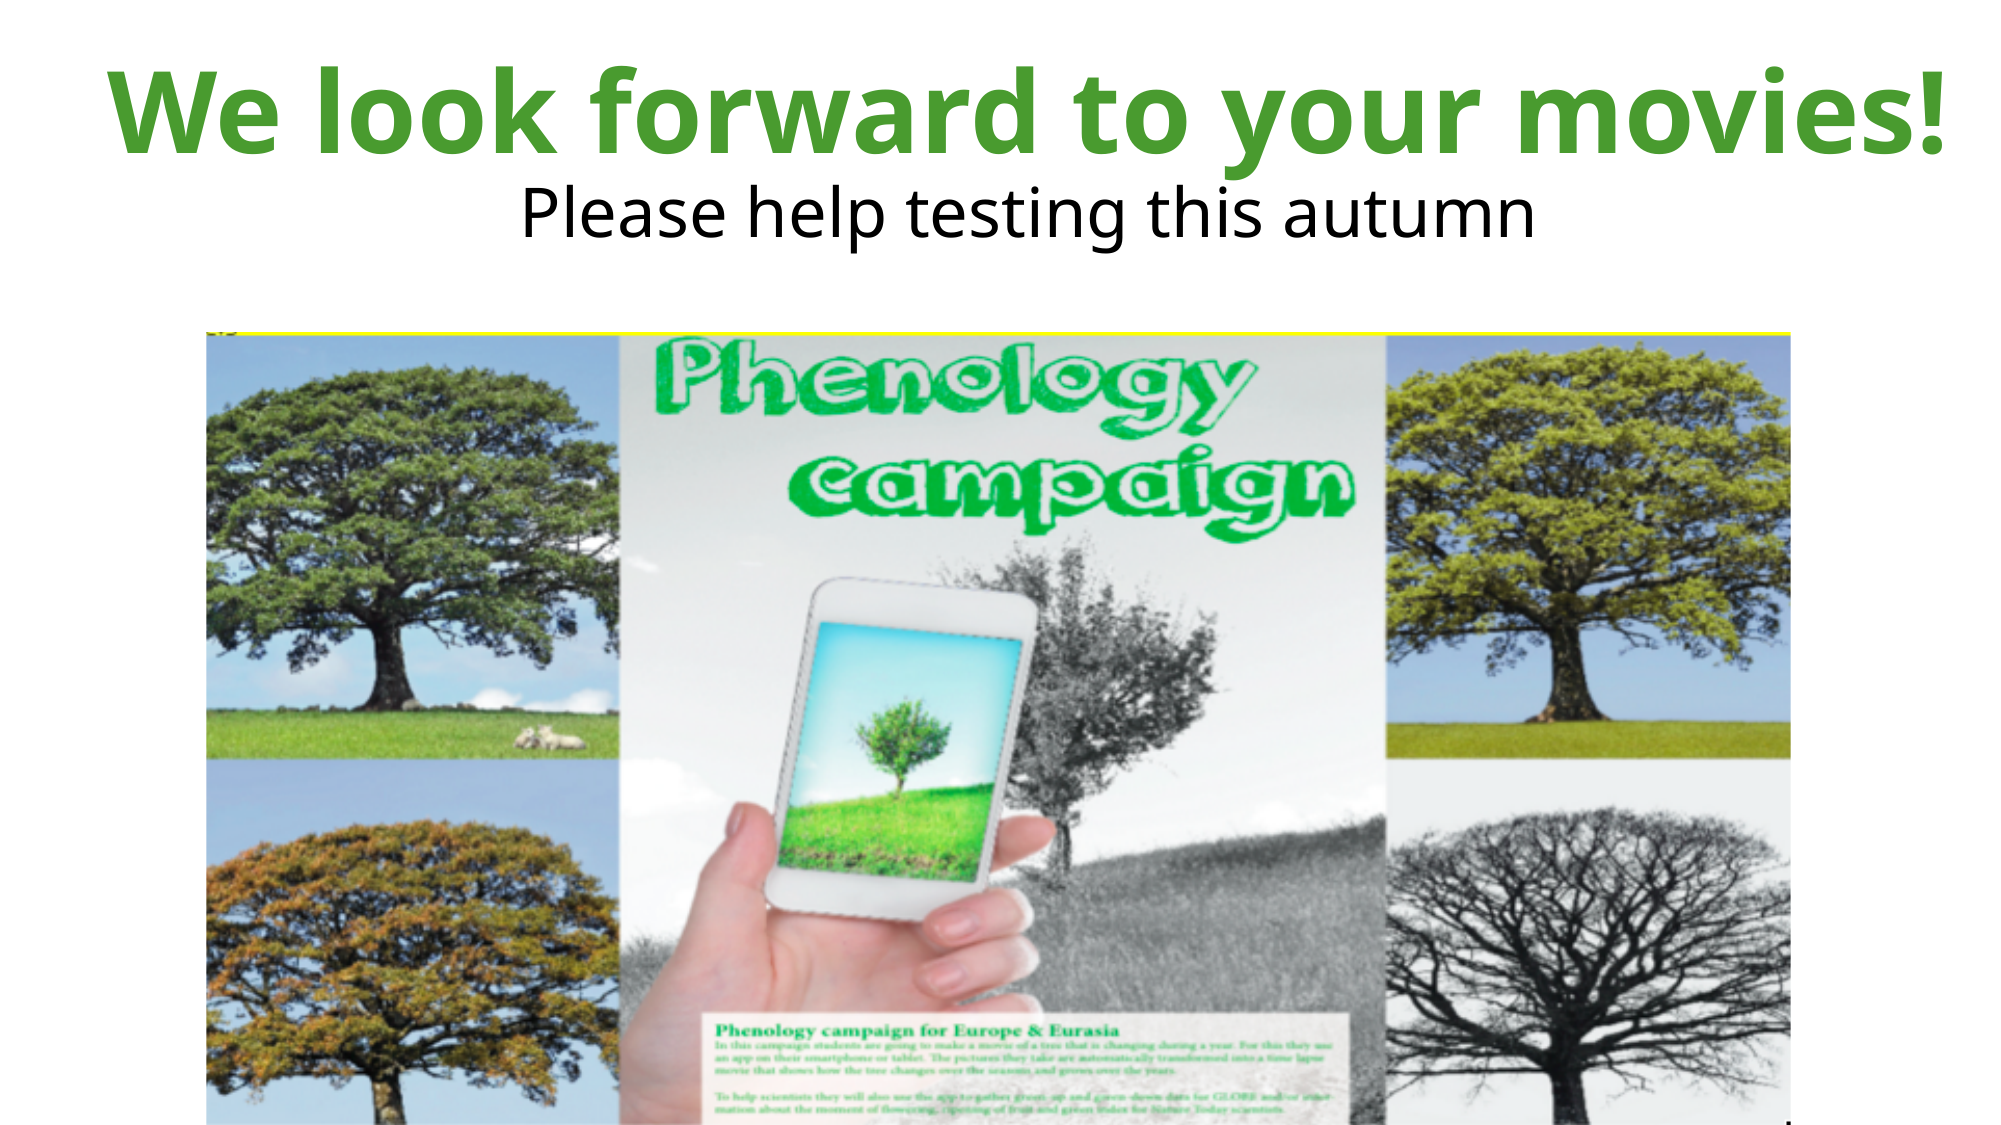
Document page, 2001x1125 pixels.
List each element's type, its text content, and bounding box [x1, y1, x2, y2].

title We look forward to your movies! Please help testing this autumn [0, 44, 2000, 263]
picture [206, 332, 1791, 1125]
